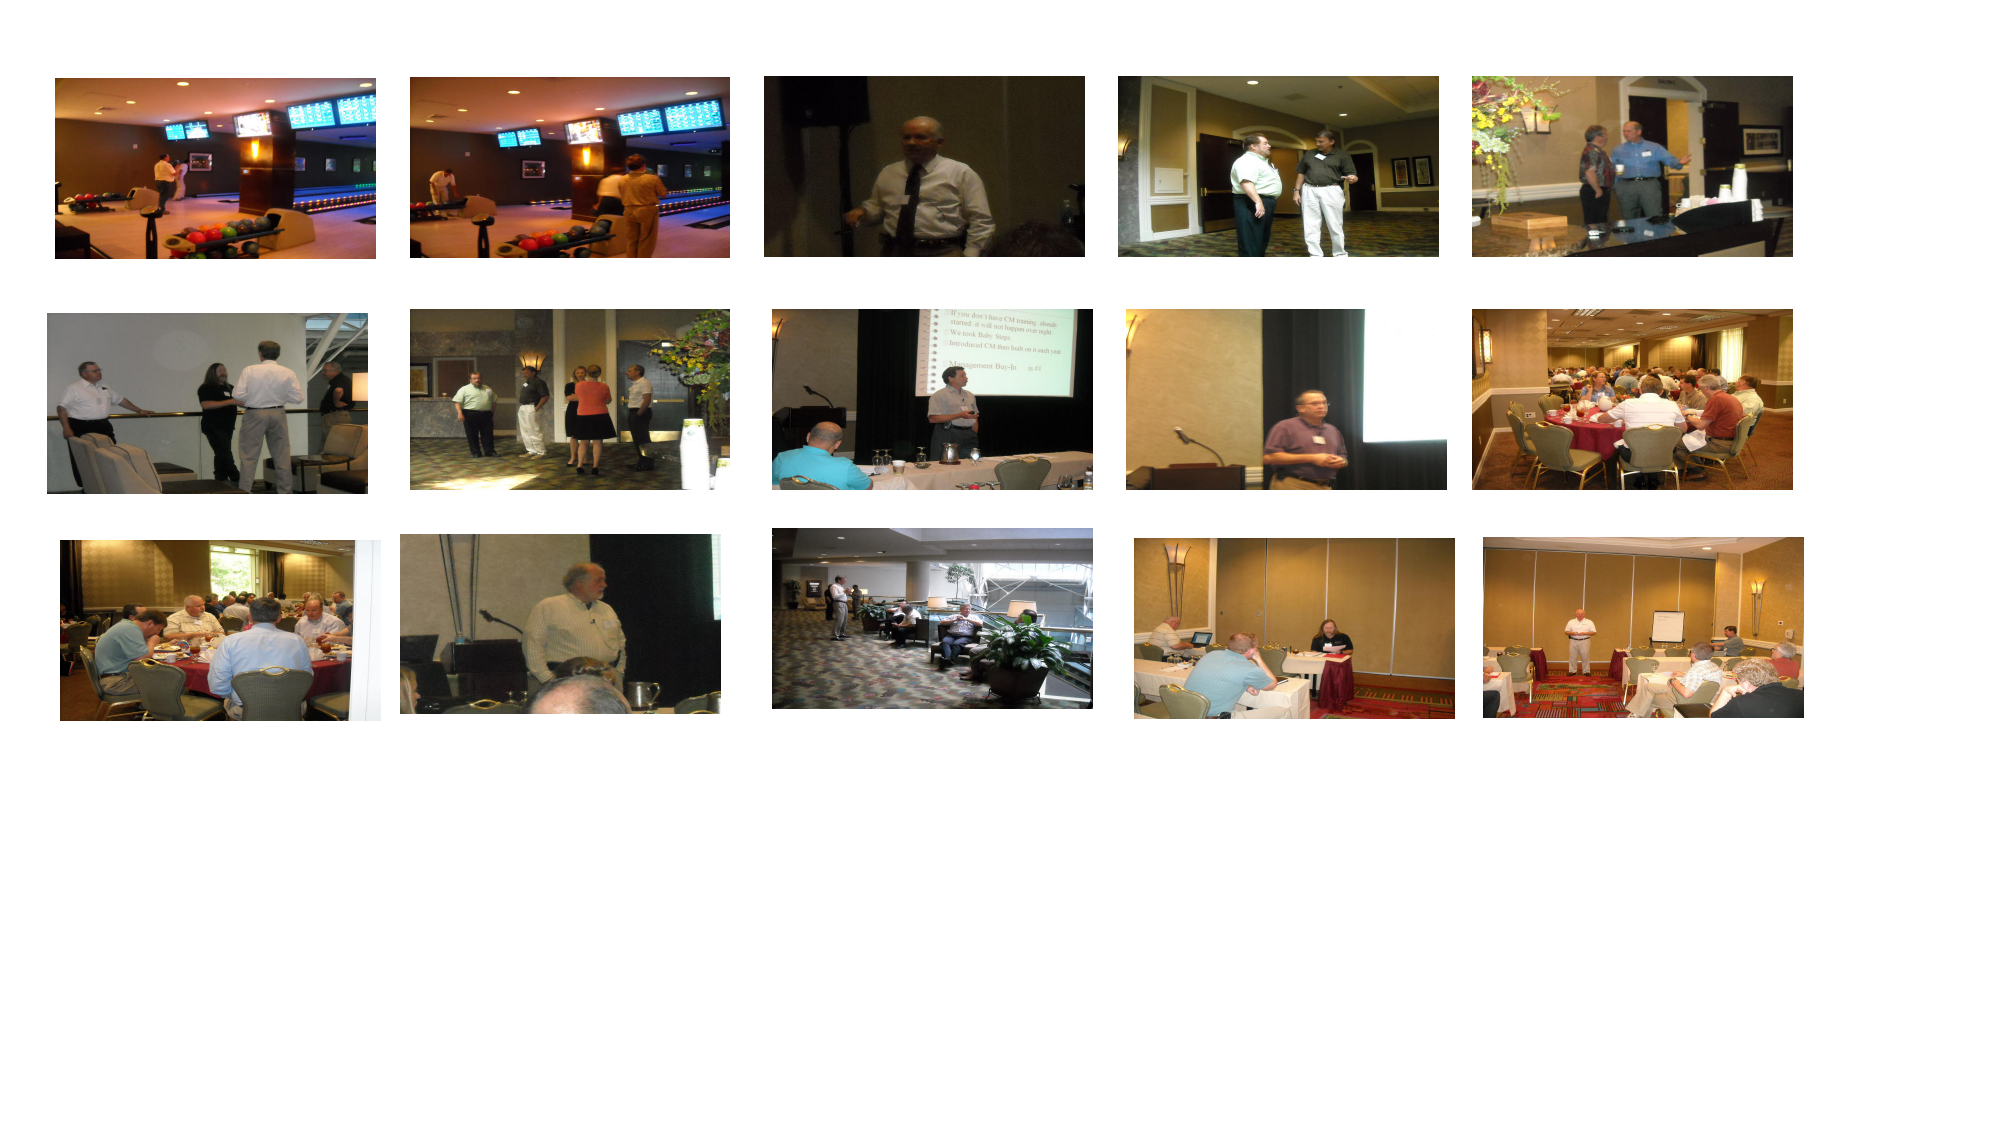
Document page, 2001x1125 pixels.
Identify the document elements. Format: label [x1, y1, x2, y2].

picture [1118, 76, 1439, 257]
picture [409, 77, 731, 258]
picture [409, 309, 731, 490]
picture [764, 76, 1085, 257]
picture [1472, 76, 1793, 257]
picture [1126, 309, 1447, 490]
picture [47, 313, 368, 494]
picture [772, 528, 1093, 709]
picture [1472, 309, 1793, 490]
picture [1483, 537, 1804, 718]
picture [60, 540, 381, 721]
picture [772, 309, 1093, 490]
picture [400, 534, 721, 715]
picture [1134, 538, 1455, 719]
picture [55, 78, 376, 259]
